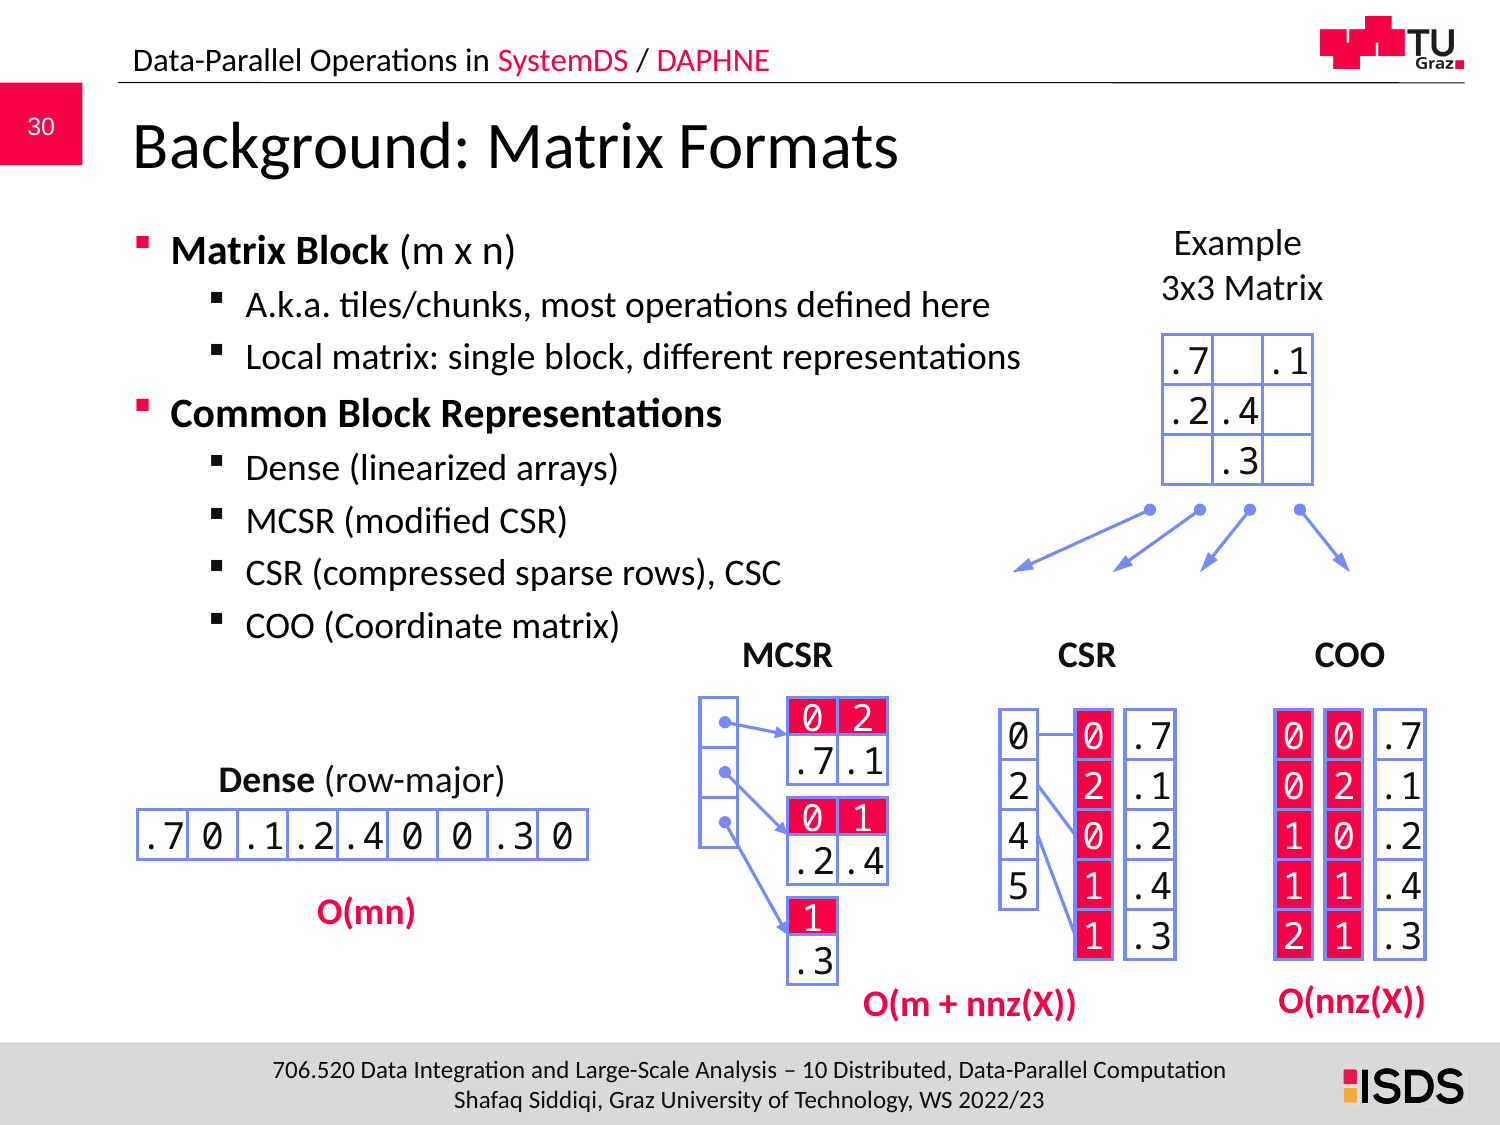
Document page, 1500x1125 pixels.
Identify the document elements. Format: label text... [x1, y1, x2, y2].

text_box .7 [1161, 334, 1211, 384]
text_box 0 [1274, 759, 1313, 809]
text_box [1261, 434, 1313, 486]
text_box 1 [1324, 909, 1363, 961]
text_box 0 [1324, 809, 1363, 859]
text_box .1 [1374, 759, 1426, 809]
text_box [724, 722, 788, 735]
text_box 0 [1075, 809, 1113, 859]
text_box 1 [1274, 859, 1313, 909]
text_box .3 [786, 936, 838, 986]
text_box .7 [136, 809, 186, 861]
picture [1320, 16, 1464, 31]
text_box .3 [1211, 434, 1261, 486]
text_box [699, 746, 738, 796]
text_box 1 [838, 796, 889, 836]
text_box 1 [1075, 859, 1113, 909]
text_box 0 [1074, 709, 1113, 759]
text_box .4 [336, 809, 386, 861]
text_box 2 [1324, 759, 1363, 809]
text_box .2 [1374, 809, 1426, 859]
text_box .3 [1374, 909, 1426, 961]
text_box 0 [1274, 709, 1313, 759]
list Data-Parallel Operations in SystemDS / DAPHNE [118, 31, 1469, 86]
text_box 0 [186, 809, 236, 861]
text_box O(m + nnz(X)) [845, 971, 1096, 1032]
text_box .1 [836, 736, 889, 786]
text_box 1 [1074, 909, 1113, 961]
text_box .2 [1161, 384, 1211, 434]
text_box [1211, 334, 1261, 384]
text_box O(mn) [282, 879, 451, 940]
text_box 2 [1074, 759, 1113, 809]
text_box .7 [786, 736, 836, 786]
text_box .3 [486, 809, 536, 861]
text_box .4 [1211, 384, 1261, 434]
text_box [1037, 784, 1075, 834]
text_box .2 [1124, 809, 1176, 859]
text_box .2 [286, 809, 336, 861]
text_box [1112, 509, 1200, 573]
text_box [1037, 834, 1075, 935]
text_box [1261, 384, 1313, 434]
text_box 0 [536, 809, 589, 861]
text_box 0 [436, 809, 486, 861]
text_box .7 [1374, 709, 1426, 759]
text_box [699, 696, 738, 746]
text_box O(nnz(X)) [1259, 968, 1446, 1029]
text_box 0 [999, 709, 1038, 759]
text_box 1 [1274, 809, 1313, 859]
text_box .7 [1124, 709, 1176, 759]
text_box COO [1274, 622, 1425, 682]
list Matrix Block (m x n) A.k.a. tiles/chunks, most operations defined here Local matrix: single block, different representations Common Block Representations Dense (linearized arrays) MCSR (modified CSR) CSR (compressed sparse rows), CSC COO (Coordinate matrix) [118, 215, 1463, 1026]
text_box [699, 796, 736, 847]
text_box Dense (row-major) [137, 747, 588, 807]
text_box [1293, 515, 1357, 567]
text_box 2 [999, 759, 1038, 809]
text_box CSR [974, 622, 1200, 682]
text_box .1 [1124, 759, 1176, 809]
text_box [699, 847, 813, 910]
text_box MCSR [674, 622, 900, 682]
text_box 2 [838, 696, 889, 736]
text_box .1 [236, 809, 286, 861]
text_box [1161, 434, 1211, 486]
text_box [1012, 509, 1112, 573]
text_box 0 [1324, 709, 1363, 759]
text_box 4 [999, 809, 1037, 859]
text_box Example 3x3 Matrix [1123, 210, 1361, 315]
text_box 1 [786, 896, 838, 936]
text_box 0 [786, 796, 838, 836]
title Background: Matrix Formats [118, 94, 1463, 215]
text_box 5 [999, 859, 1037, 911]
text_box 0 [786, 696, 838, 736]
picture [1339, 1065, 1468, 1107]
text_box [1193, 515, 1257, 567]
text_box .4 [1374, 859, 1426, 909]
text_box .1 [1261, 334, 1313, 384]
text_box 0 [386, 809, 436, 861]
text_box .3 [1124, 909, 1176, 961]
text_box 1 [1324, 859, 1363, 909]
text_box 2 [1274, 909, 1313, 961]
text_box .4 [836, 836, 889, 886]
text_box .4 [1124, 859, 1176, 909]
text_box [724, 772, 788, 835]
text_box .2 [786, 836, 836, 886]
